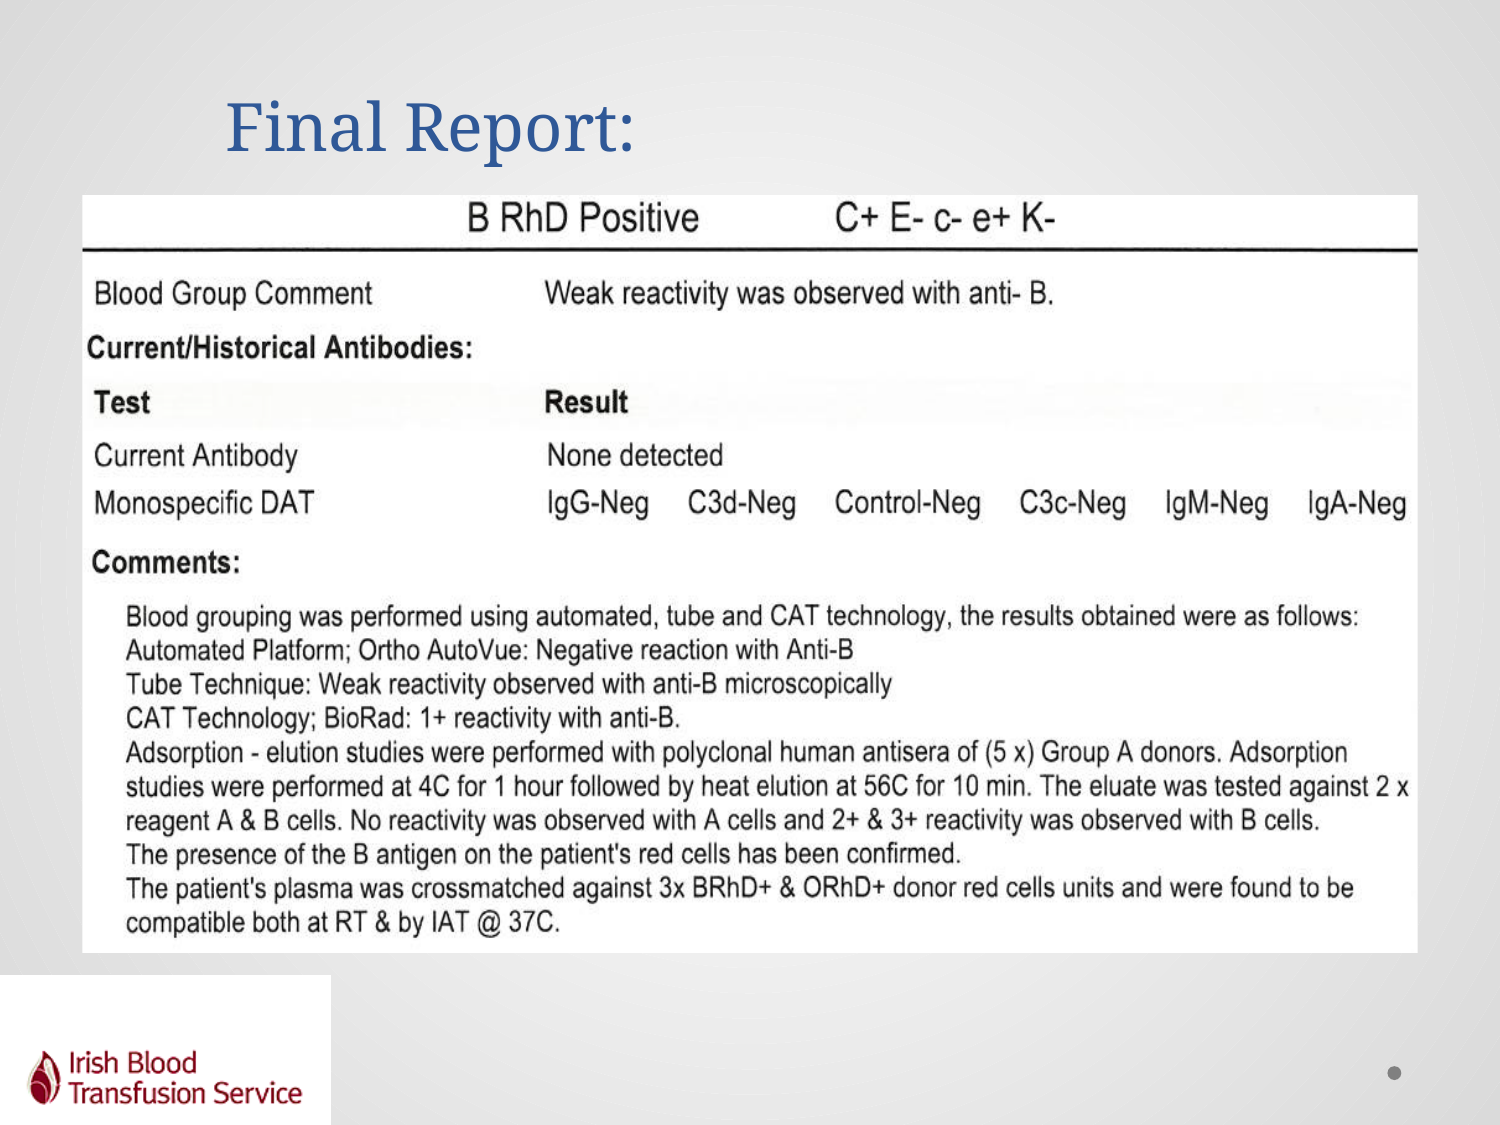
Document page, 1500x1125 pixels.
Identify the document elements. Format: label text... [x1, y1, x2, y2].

title Final Report: [41, 30, 821, 173]
picture [0, 975, 331, 1125]
picture [81, 195, 1418, 953]
